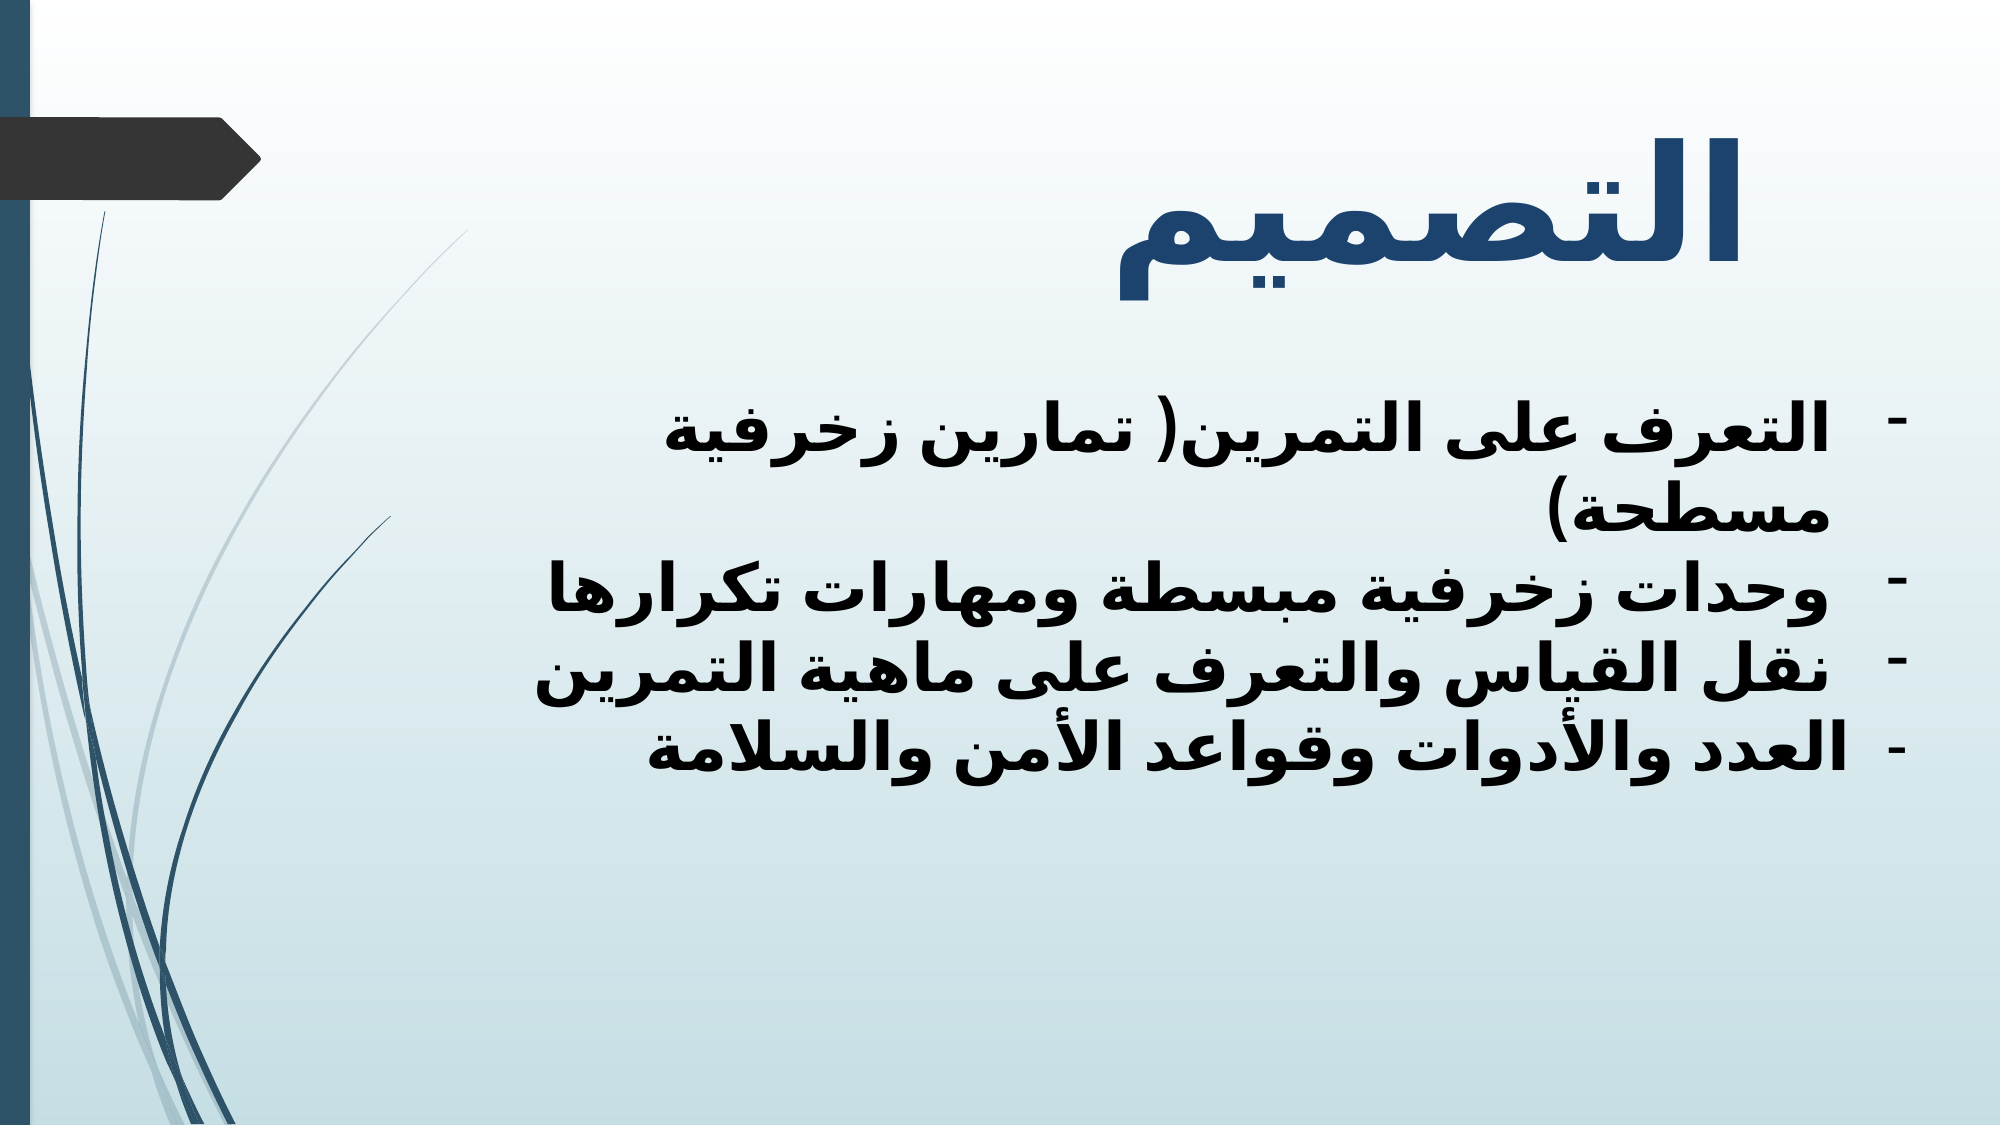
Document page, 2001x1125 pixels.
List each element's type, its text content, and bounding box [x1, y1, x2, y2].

title التصميم [305, 92, 1768, 303]
text_box التعرف على التمرين( تمارين زخرفية مسطحة) وحدات زخرفية مبسطة ومهارات تكرارها نقل القياس والتعرف على ماهية التمرين - العدد والأدوات وقواعد الأمن والسلامة [343, 377, 2000, 792]
